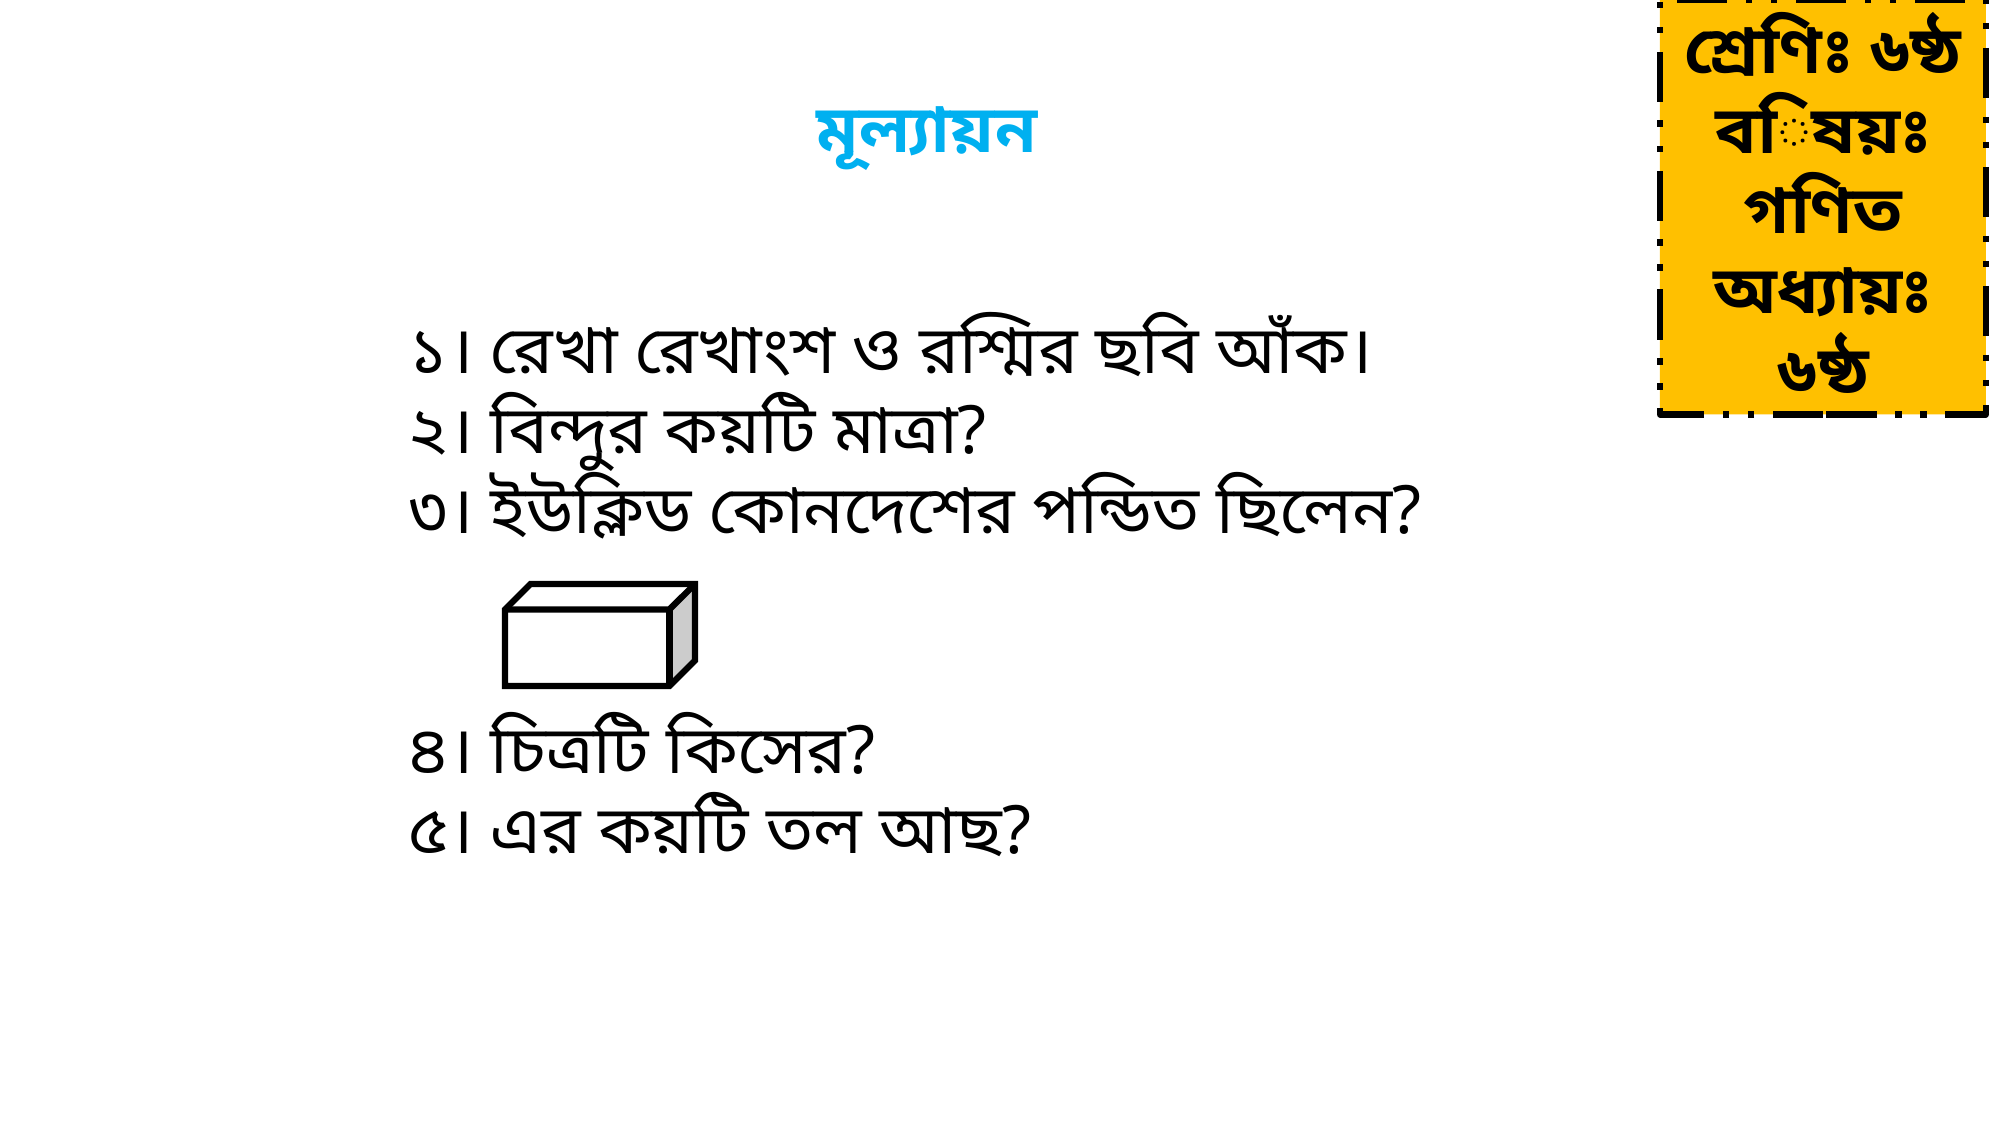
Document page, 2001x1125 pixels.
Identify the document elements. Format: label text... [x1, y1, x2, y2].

text_box [503, 582, 696, 688]
text_box ১। রেখা রেখাংশ ও রশ্মির ছবি আঁক। ২। বিন্দুর কয়টি মাত্রা? ৩। ইউক্লিড কোনদেশের পন্ডিত ছিলেন? ৪। চিত্রটি কিসের? ৫। এর কয়টি তল আছ? [393, 299, 1650, 875]
text_box মূল্যায়ন [623, 77, 1248, 173]
text_box শ্রেণিঃ ৬ষ্ঠ বিষয়ঃ গণিত অধ্যায়ঃ ৬ষ্ঠ [1659, 0, 1986, 415]
